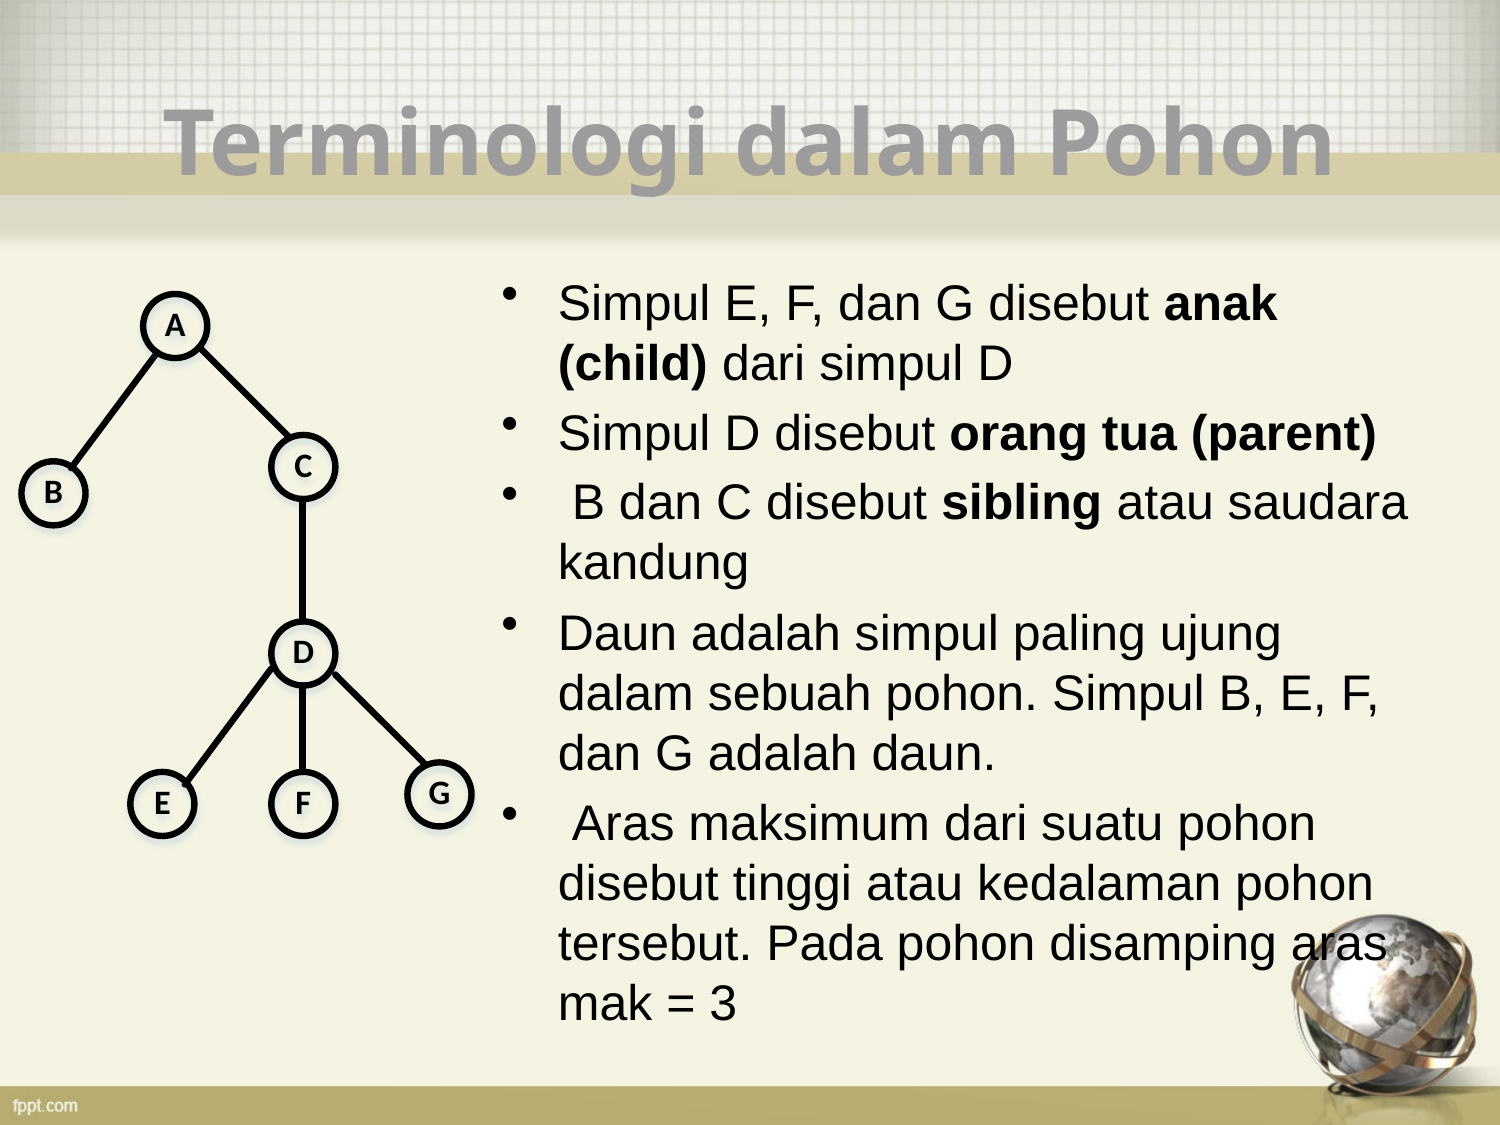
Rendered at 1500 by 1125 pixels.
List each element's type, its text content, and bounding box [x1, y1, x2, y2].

list Simpul E, F, dan G disebut anak (child) dari simpul D Simpul D disebut orang tua (parent) B dan C disebut sibling atau saudara kandung Daun adalah simpul paling ujung dalam sebuah pohon. Simpul B, E, F, dan G adalah daun. Aras maksimum dari suatu pohon disebut tinggi atau kedalaman pohon tersebut. Pada pohon disamping aras mak = 3 [486, 262, 1425, 1005]
picture [0, 1, 1500, 1125]
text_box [3, 276, 487, 856]
title Terminologi dalam Pohon [75, 45, 1425, 233]
